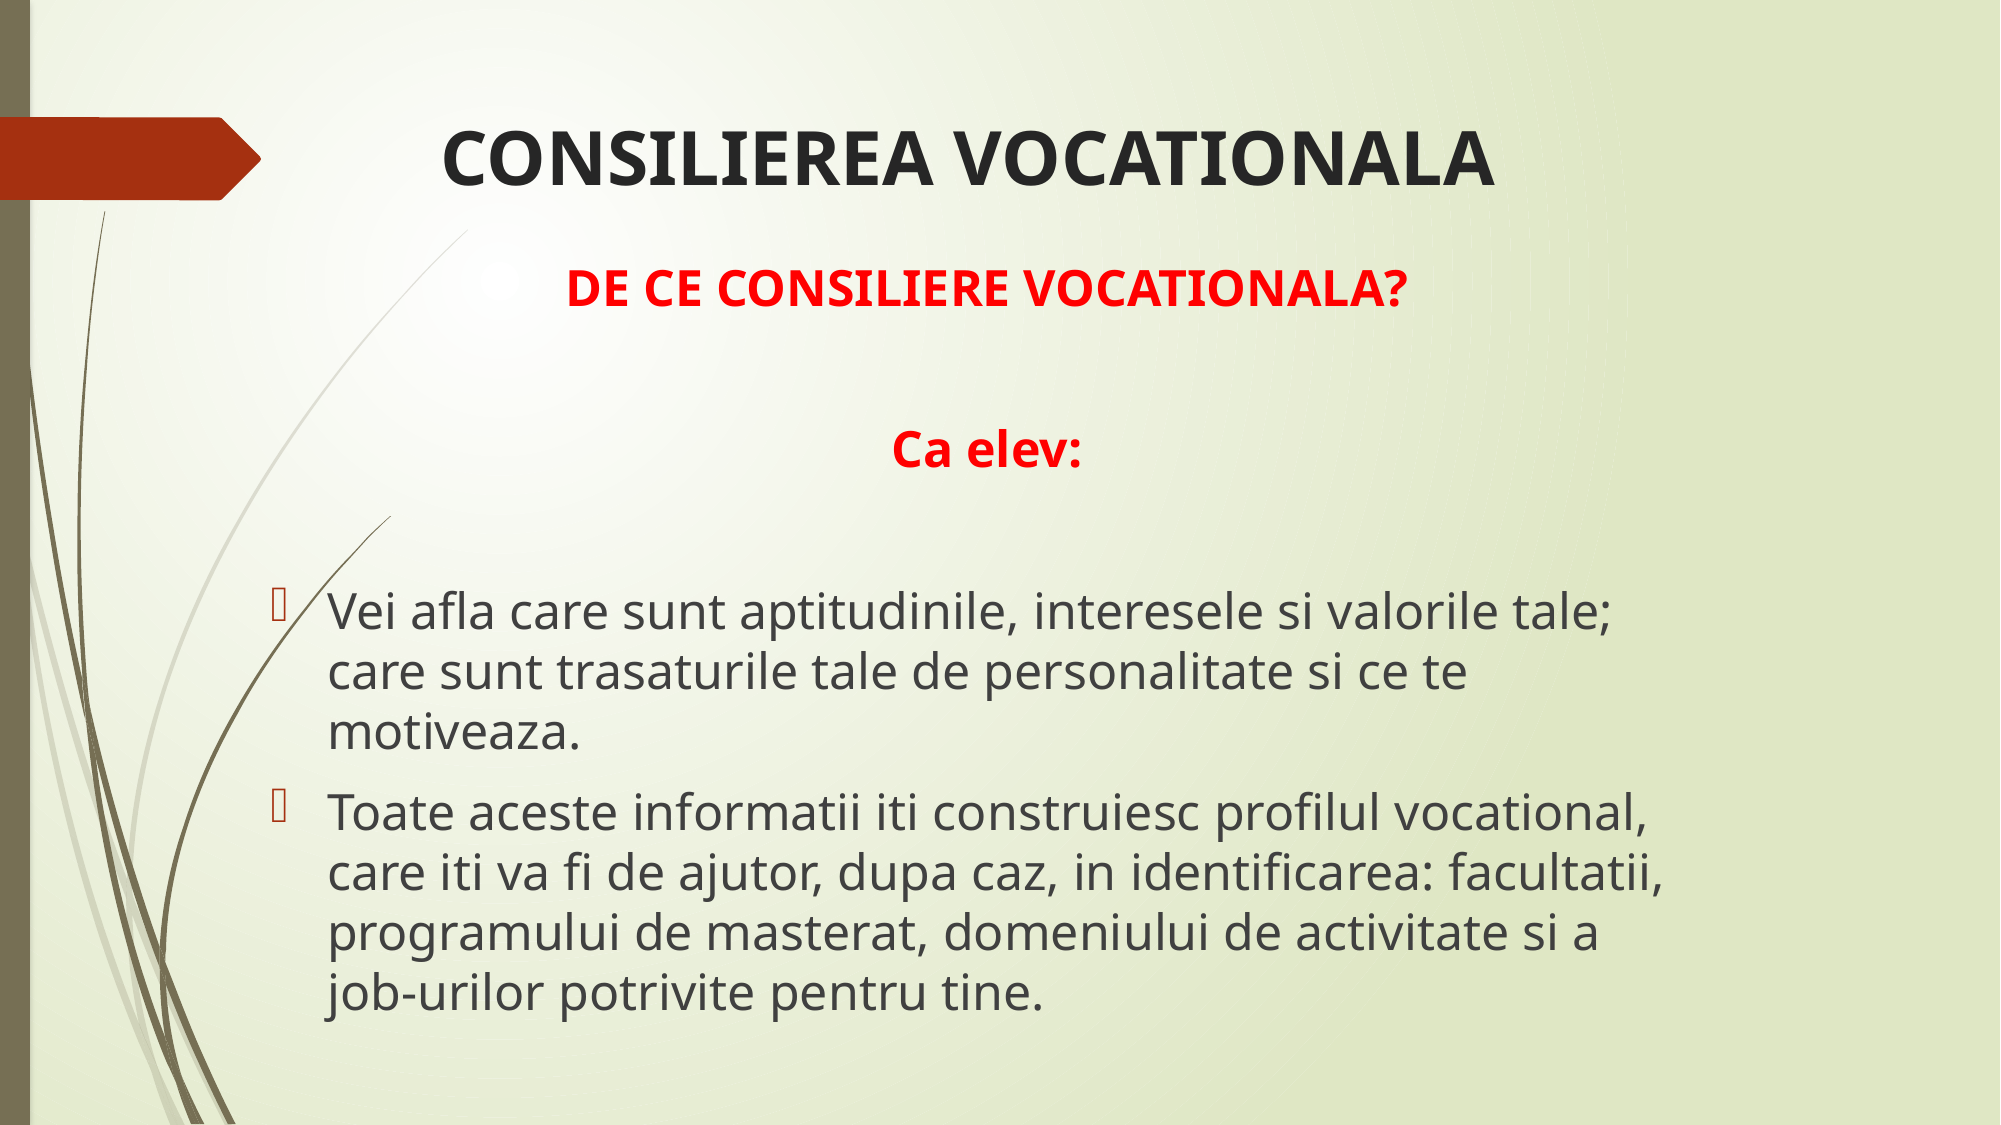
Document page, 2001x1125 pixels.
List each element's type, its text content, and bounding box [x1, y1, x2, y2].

list DE CE CONSILIERE VOCATIONALA? Ca elev: Vei afla care sunt aptitudinile, interesele si valorile tale; care sunt trasaturile tale de personalitate si ce te motiveaza. Toate aceste informatii iti construiesc profilul vocational, care iti va fi de ajutor, dupa caz, in identificarea: facultatii, programului de masterat, domeniului de activitate si a job-urilor potrivite pentru tine. [255, 248, 1719, 1042]
title CONSILIEREA VOCATIONALA [425, 102, 1888, 313]
